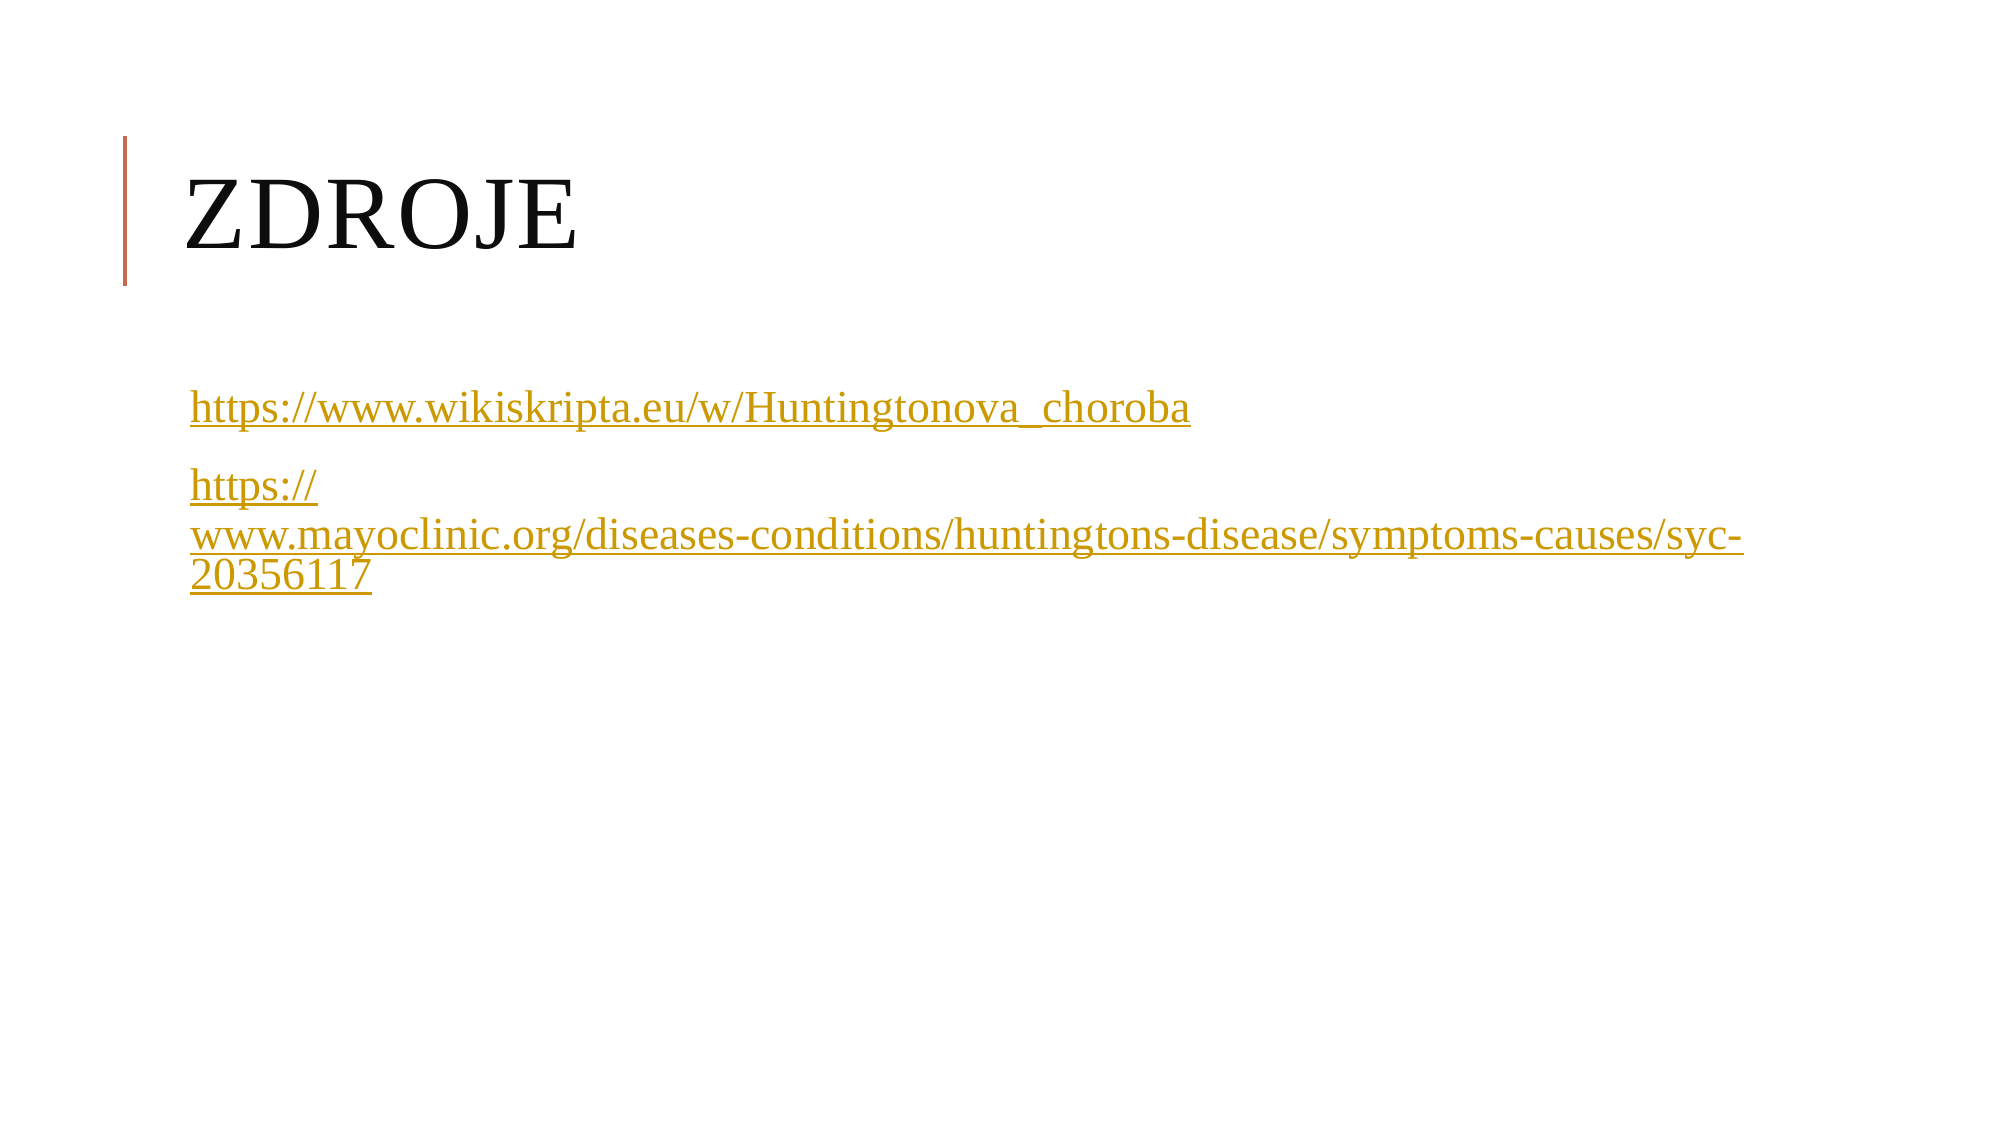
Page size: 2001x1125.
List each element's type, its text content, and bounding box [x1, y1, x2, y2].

title zdroje [168, 96, 1763, 342]
list https://www.wikiskripta.eu/w/Huntingtonova_choroba https://www.mayoclinic.org/diseases-conditions/huntingtons-disease/symptoms-causes/syc-20356117 [168, 375, 1763, 1035]
